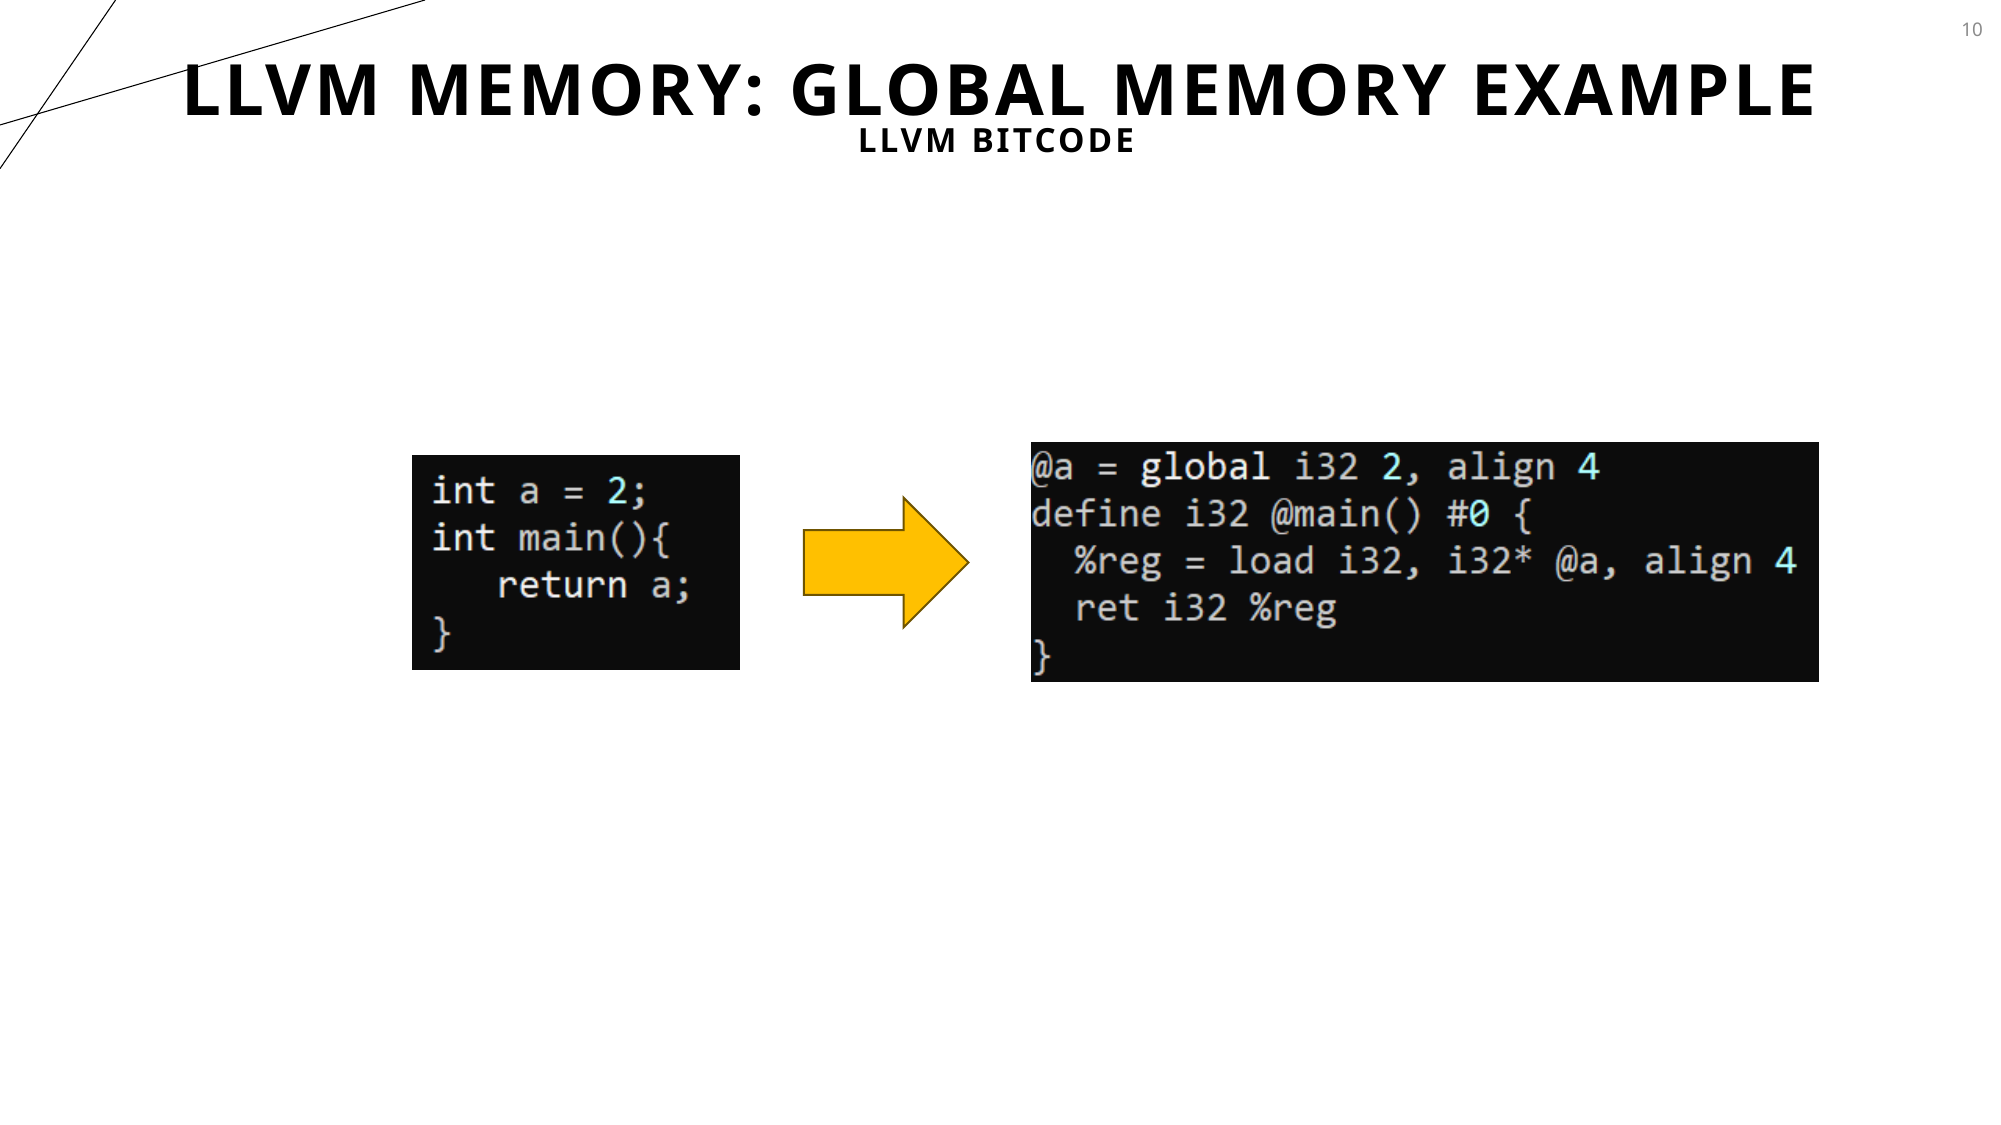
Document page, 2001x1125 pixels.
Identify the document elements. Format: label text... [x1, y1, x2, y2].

text_box [802, 495, 970, 630]
picture [412, 455, 740, 670]
title LLVM MEMORY: Global Memory Example [1, 0, 1999, 202]
text_box LLVM Bitcode [0, 33, 1995, 251]
picture [1031, 442, 1819, 682]
